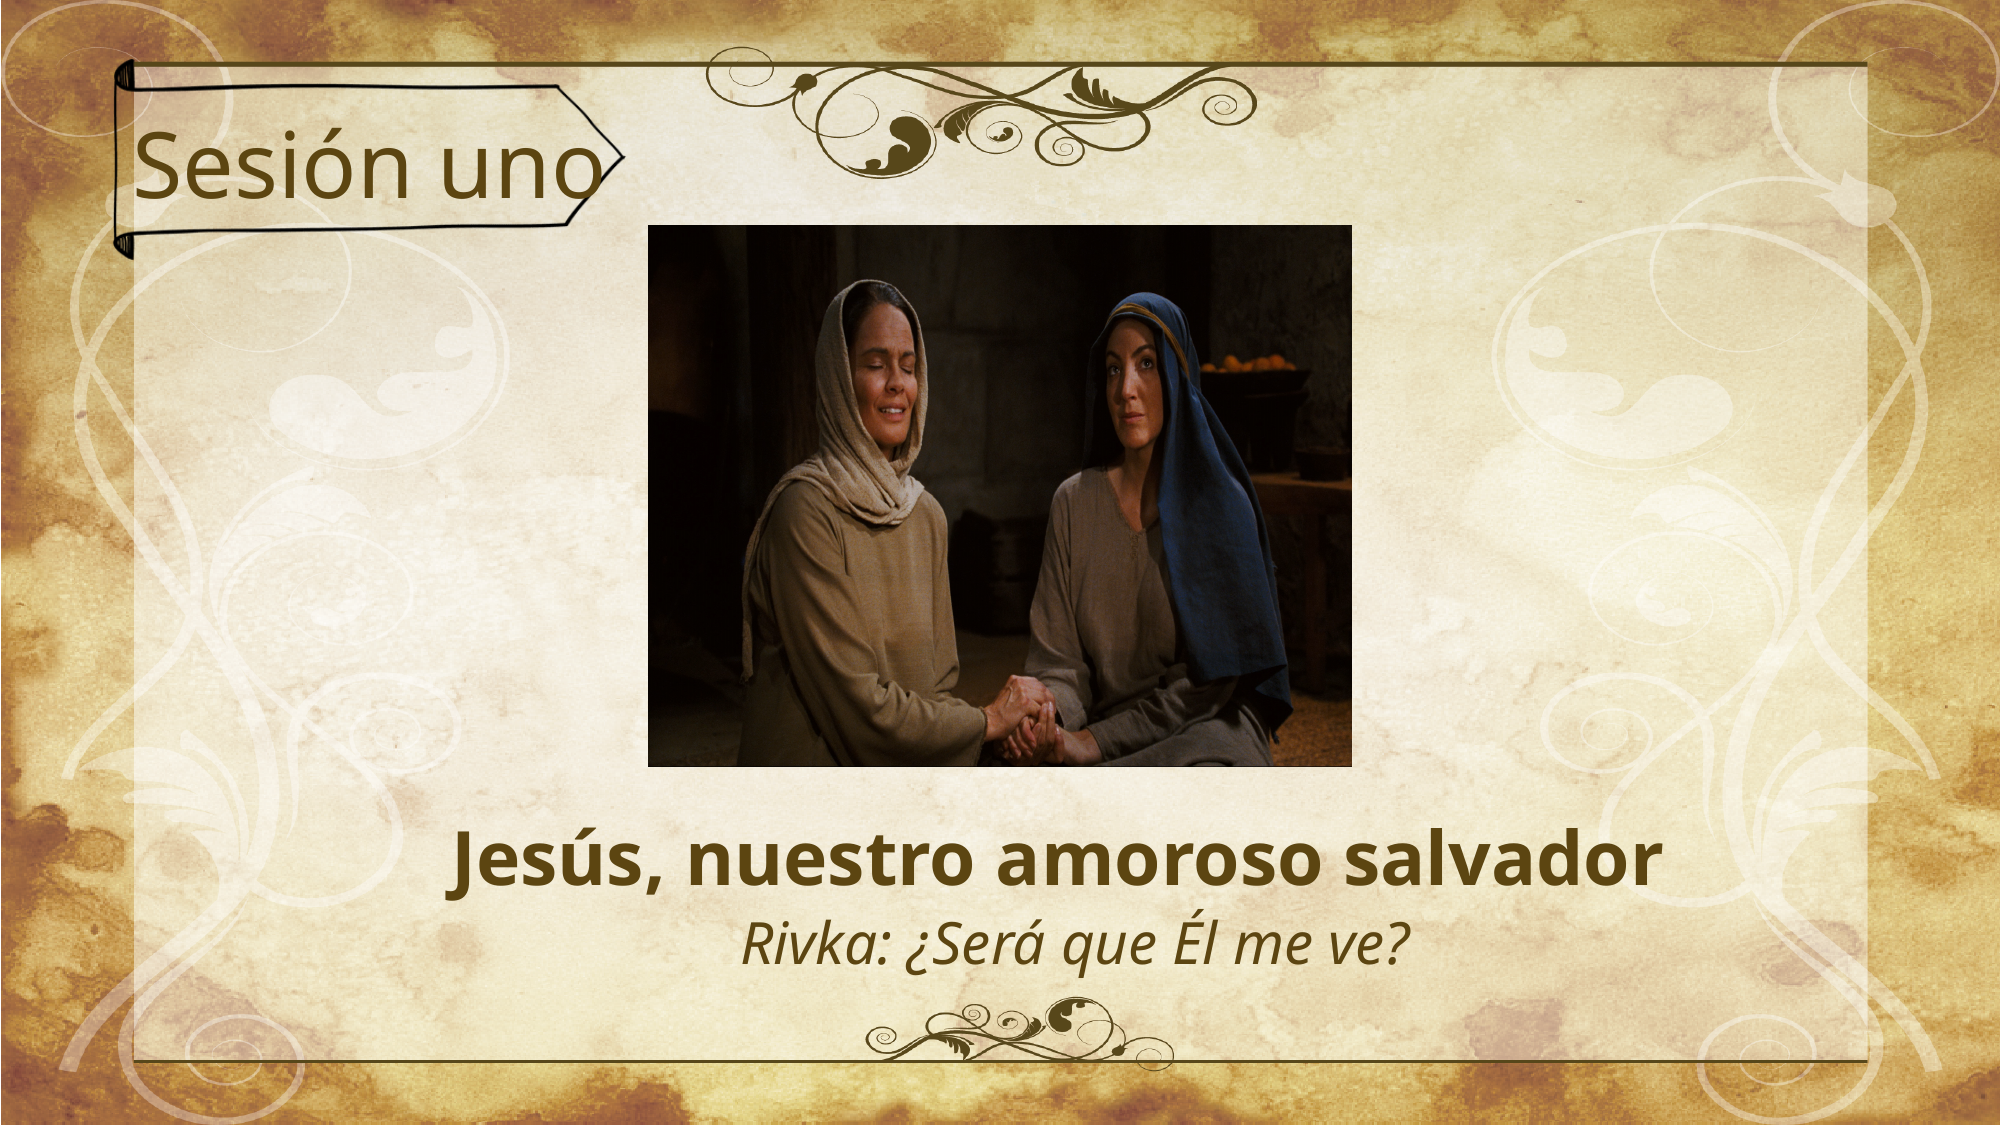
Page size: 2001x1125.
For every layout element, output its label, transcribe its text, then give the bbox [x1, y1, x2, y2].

subtitle Rivka: ¿Será que Él me ve? [324, 900, 1825, 1125]
picture [0, 0, 2000, 1125]
title Jesús, nuestro amoroso salvador [308, 519, 1809, 912]
